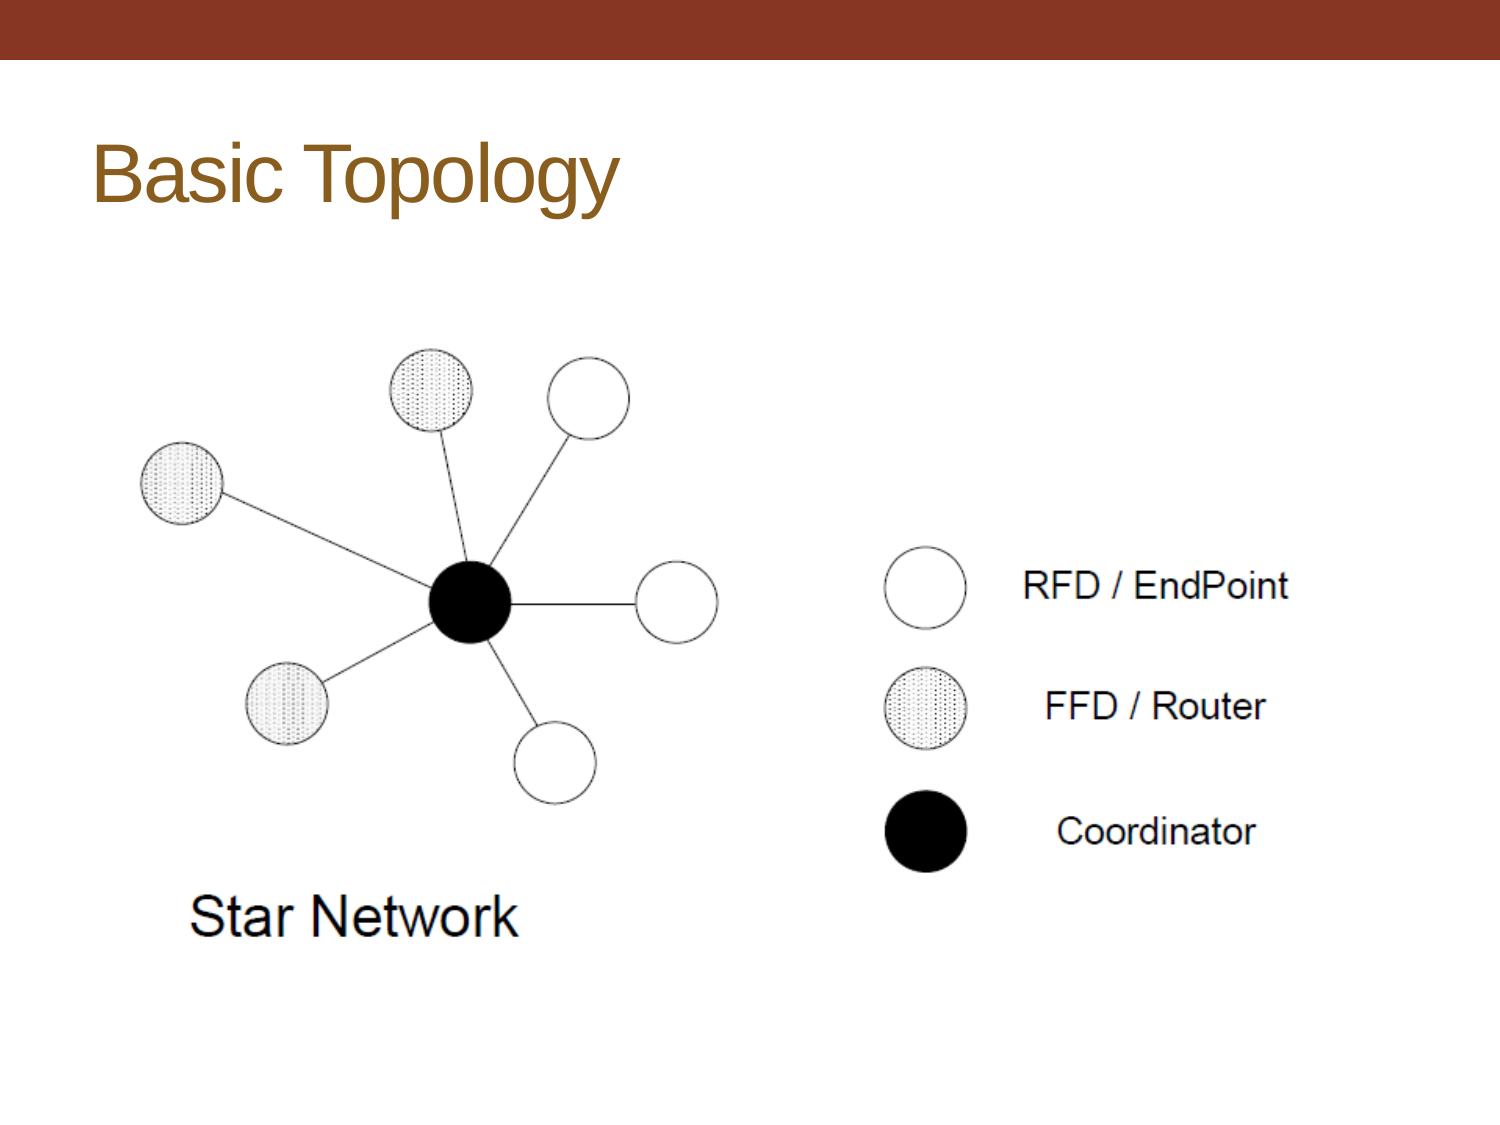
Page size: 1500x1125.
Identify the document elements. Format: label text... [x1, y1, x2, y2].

title Basic Topology [75, 87, 1425, 250]
picture [109, 330, 1328, 1009]
